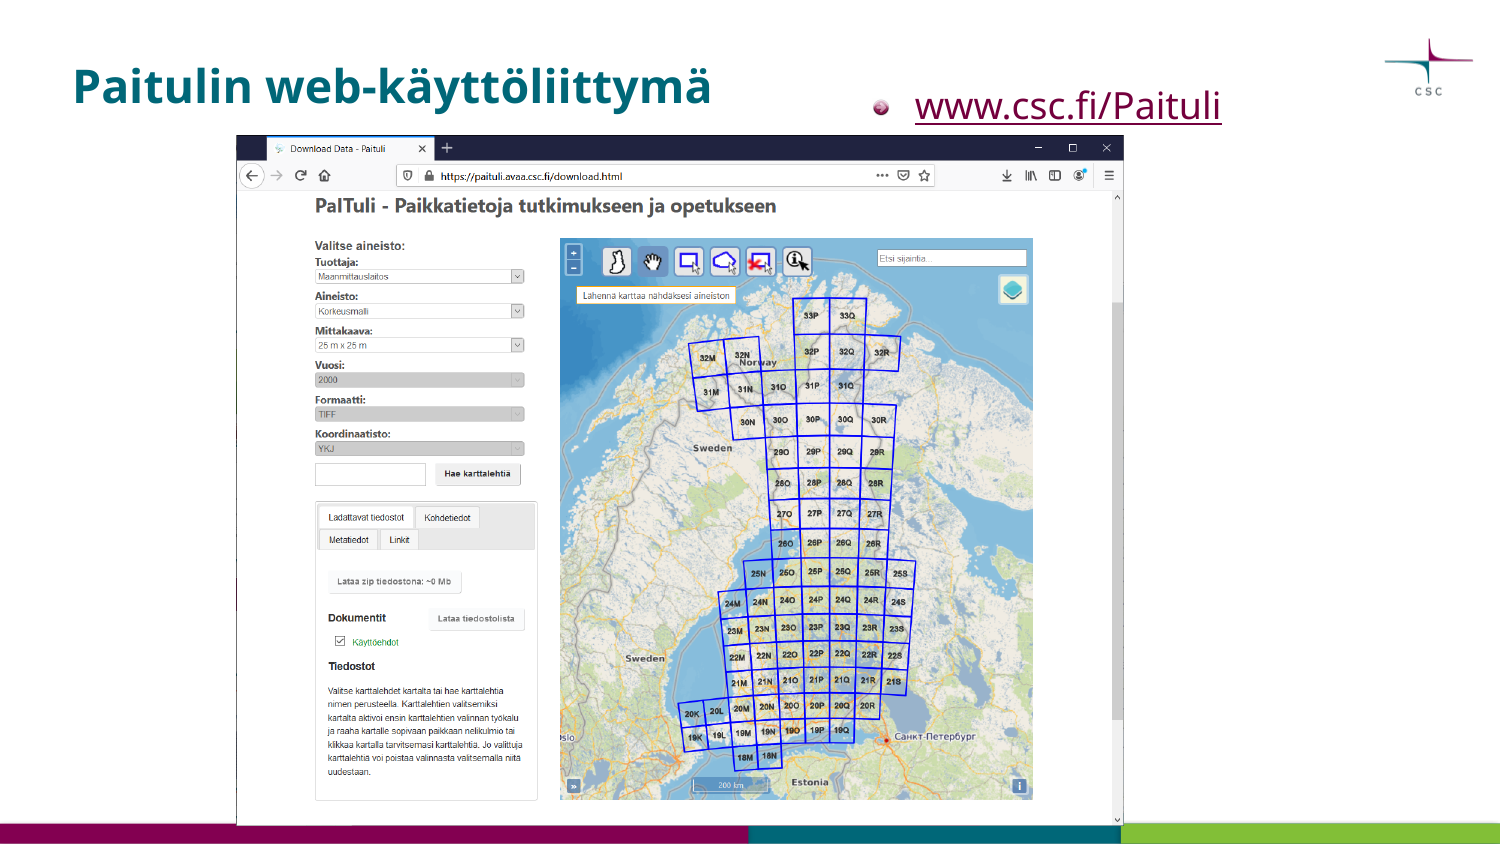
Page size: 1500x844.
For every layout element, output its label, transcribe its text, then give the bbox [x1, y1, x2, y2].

text_box www.csc.fi/Paituli [857, 74, 1316, 141]
picture [1361, 18, 1500, 113]
picture [872, 98, 890, 117]
title Paitulin web-käyttöliittymä [61, 23, 1074, 146]
picture [235, 135, 1125, 827]
